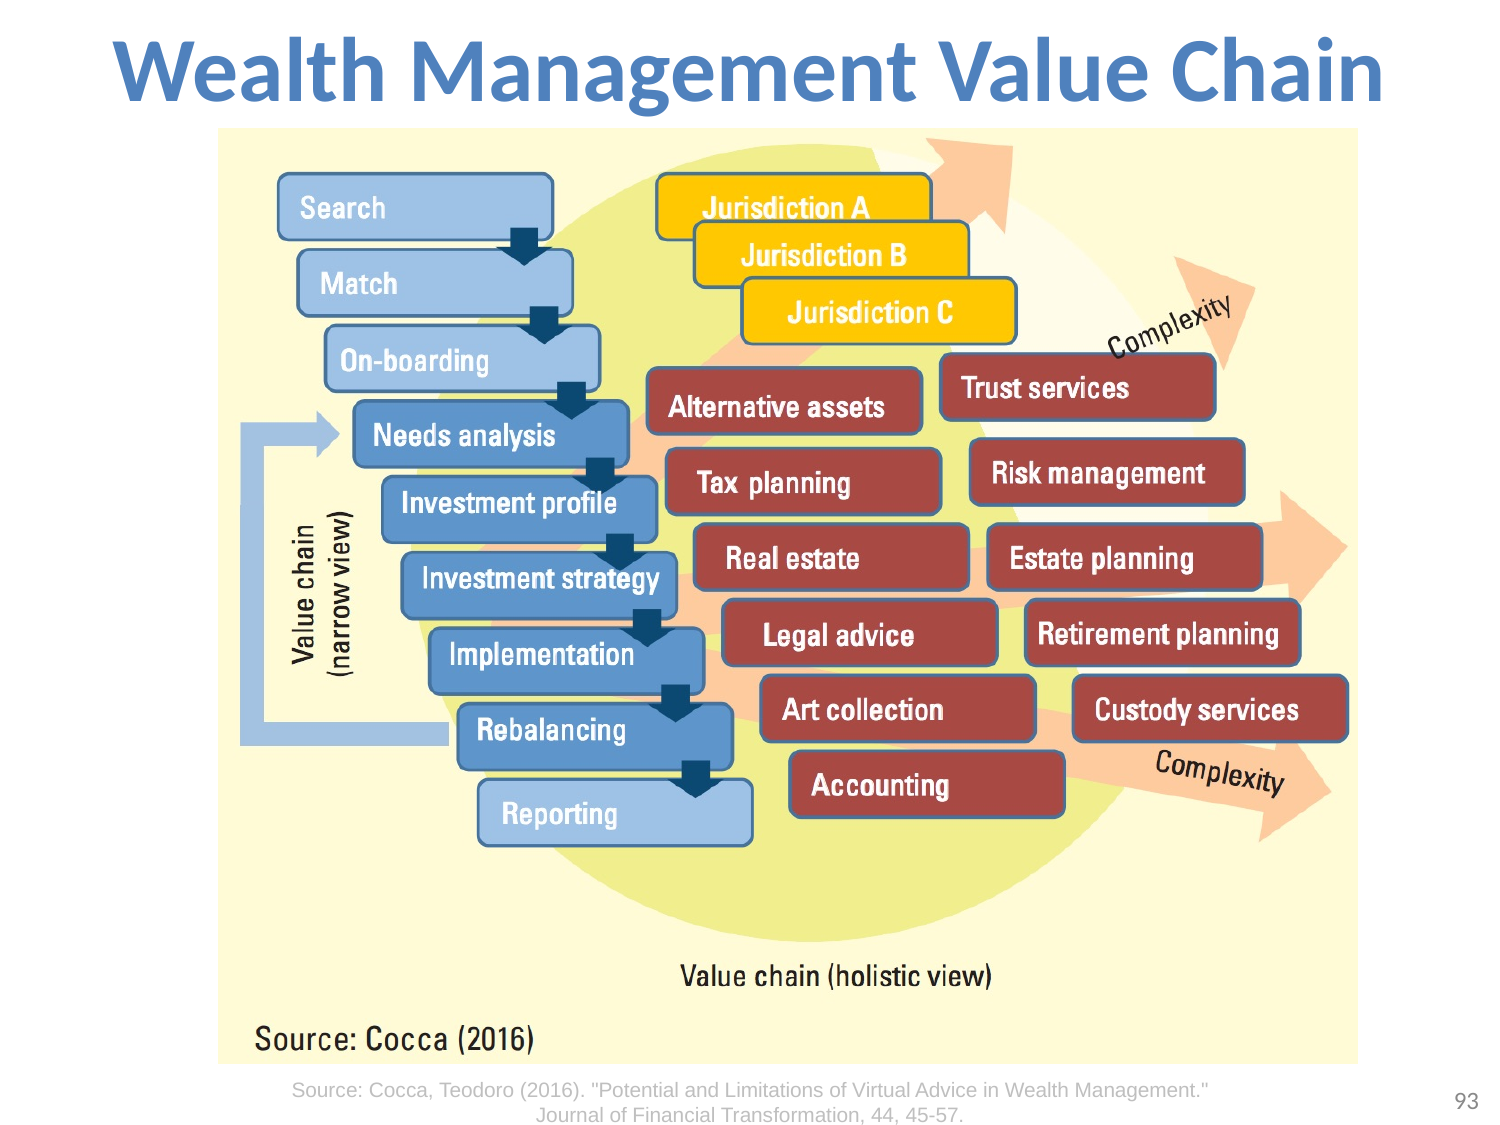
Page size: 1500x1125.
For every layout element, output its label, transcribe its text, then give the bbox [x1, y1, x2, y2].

title Wealth Management Value Chain [75, 0, 1425, 129]
text_box Source: Cocca, Teodoro (2016). "Potential and Limitations of Virtual Advice in Wealth Management." Journal of Financial Transformation, 44, 45-57. [273, 1072, 1227, 1125]
picture [218, 128, 1359, 1064]
slide_number 93 [1227, 1069, 1495, 1125]
